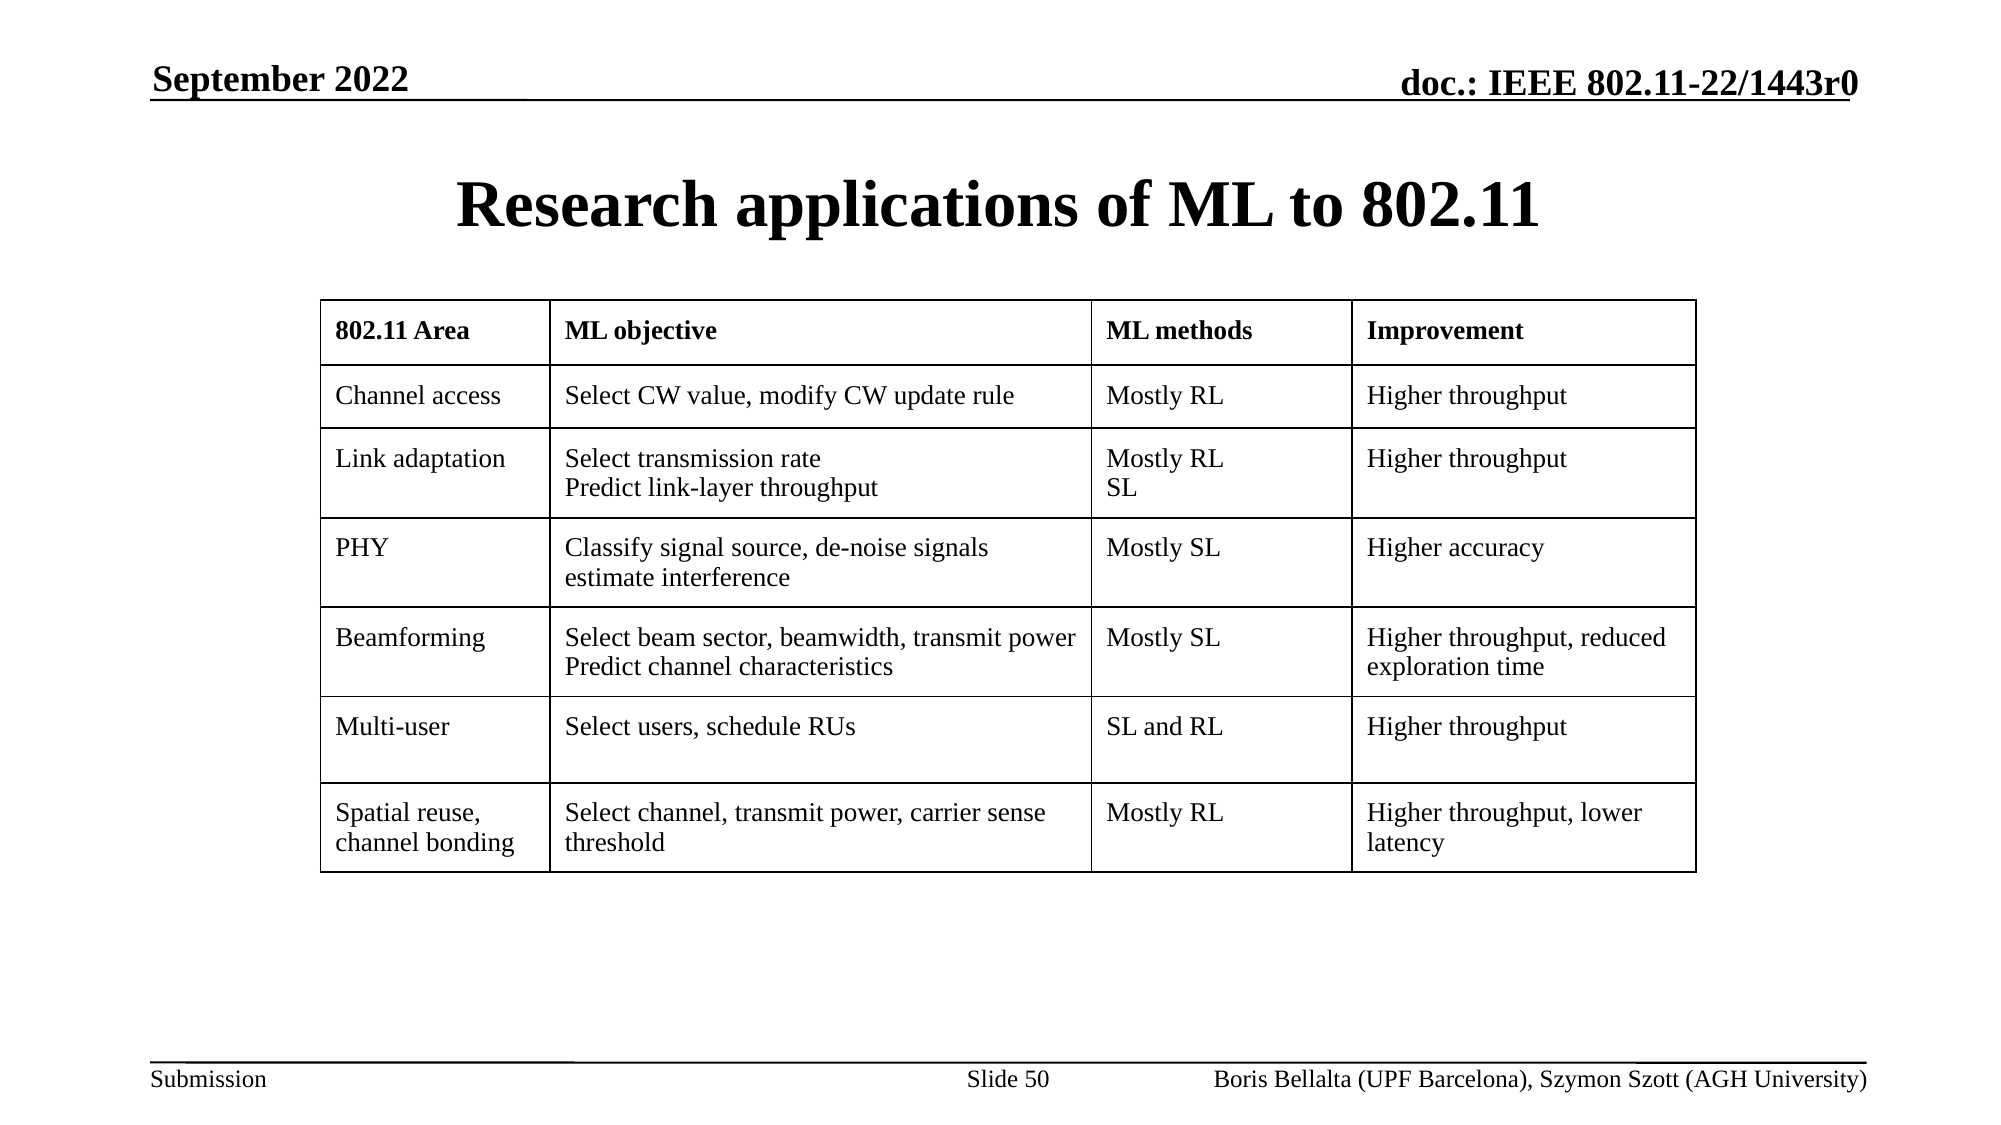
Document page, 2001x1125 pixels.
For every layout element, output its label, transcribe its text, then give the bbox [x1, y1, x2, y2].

table_header 802.11 Area [321, 301, 549, 364]
table_cell Higher accuracy [1353, 519, 1695, 606]
slide_number Slide 50 [950, 1061, 1067, 1123]
table_cell Mostly RL SL [1092, 429, 1351, 517]
table_cell Link adaptation [321, 429, 549, 517]
table_header ML methods [1092, 301, 1351, 364]
table_cell Multi-user [321, 697, 549, 782]
table_cell Classify signal source, de-noise signals estimate interference [551, 519, 1091, 606]
table_cell Select transmission rate Predict link-layer throughput [551, 429, 1091, 517]
table_cell Channel access [321, 366, 549, 427]
table_cell Spatial reuse, channel bonding [321, 784, 549, 871]
table_cell Higher throughput, lower latency [1353, 784, 1695, 871]
table_cell Beamforming [321, 608, 549, 696]
table_cell Select CW value, modify CW update rule [551, 366, 1091, 427]
table_cell Mostly RL [1092, 784, 1351, 871]
table_cell Select beam sector, beamwidth, transmit power Predict channel characteristics [551, 608, 1091, 696]
table_cell Higher throughput [1353, 366, 1695, 427]
table_cell Higher throughput [1353, 697, 1695, 782]
table_header Improvement [1353, 301, 1695, 364]
title Research applications of ML to 802.11 [149, 112, 1850, 288]
table_cell Select users, schedule RUs [551, 697, 1091, 782]
table_cell Mostly SL [1092, 519, 1351, 606]
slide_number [152, 54, 563, 100]
table_cell PHY [321, 519, 549, 606]
table_cell Higher throughput [1353, 429, 1695, 517]
footer Boris Bellalta (UPF Barcelona), Szymon Szott (AGH University) [1171, 1061, 1869, 1093]
table_header ML objective [551, 301, 1091, 364]
table_cell Mostly SL [1092, 608, 1351, 696]
table_cell Select channel, transmit power, carrier sense threshold [551, 784, 1091, 871]
table_cell Higher throughput, reduced exploration time [1353, 608, 1695, 696]
table_cell SL and RL [1092, 697, 1351, 782]
table_cell Mostly RL [1092, 366, 1351, 427]
